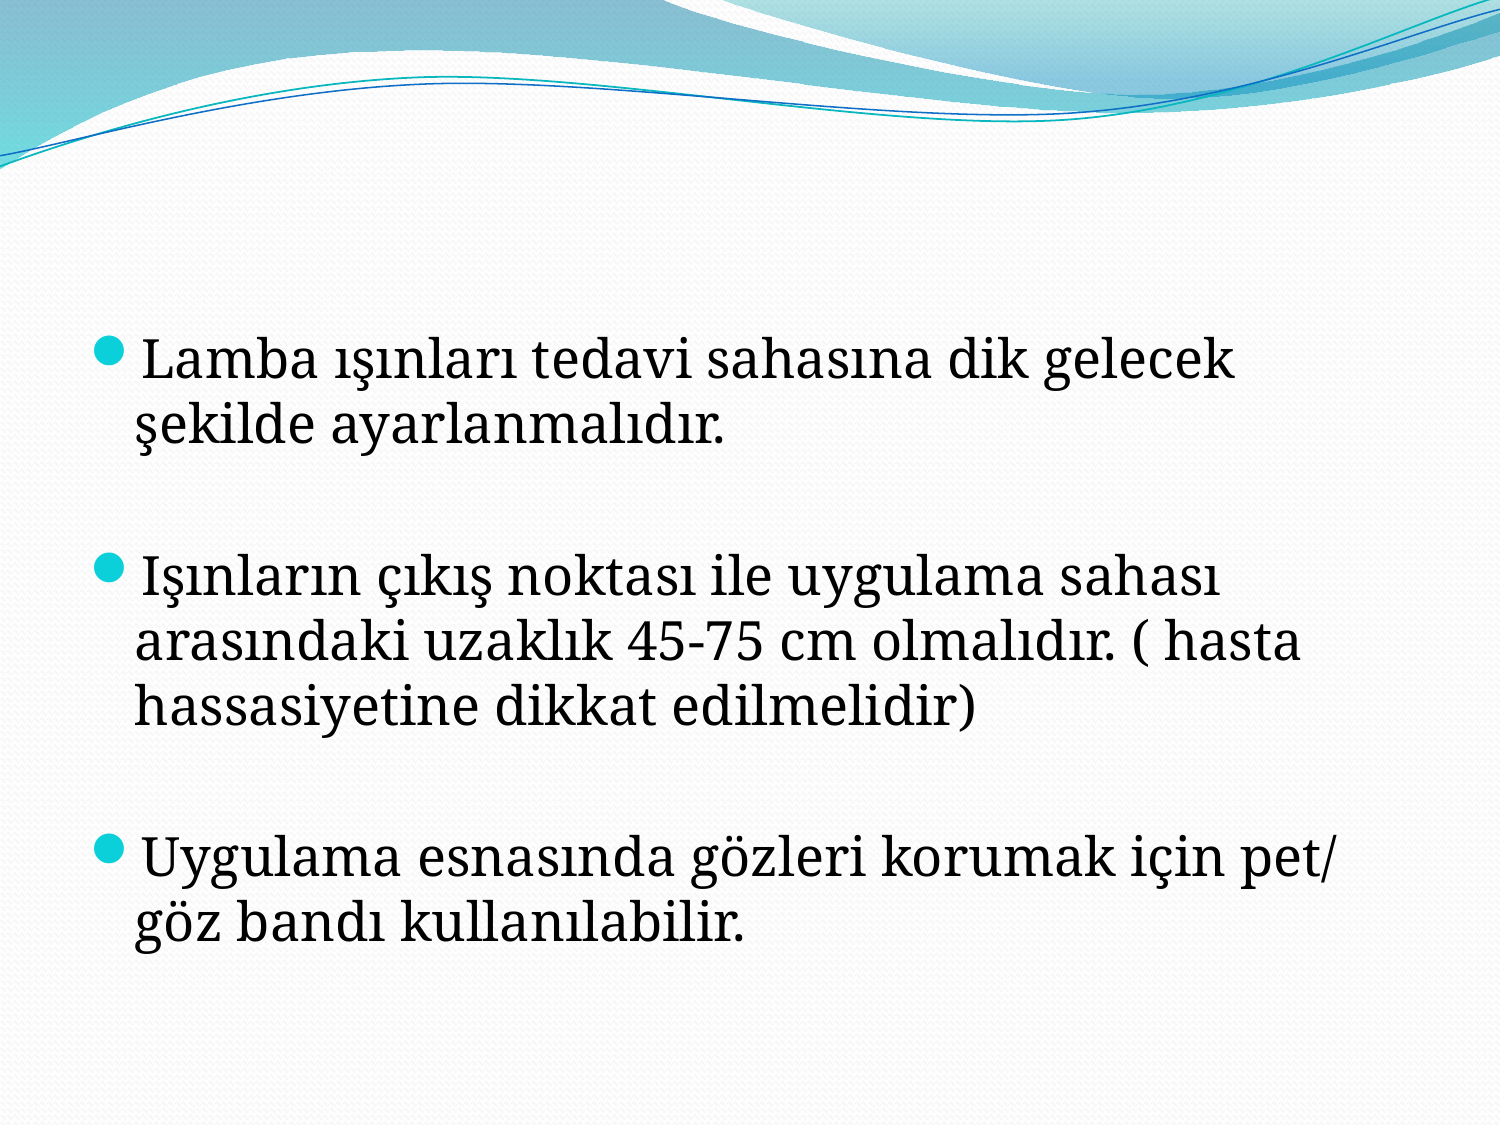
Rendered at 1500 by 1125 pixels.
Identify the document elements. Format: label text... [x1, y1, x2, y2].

list Lamba ışınları tedavi sahasına dik gelecek şekilde ayarlanmalıdır. Işınların çıkış noktası ile uygulama sahası arasındaki uzaklık 45-75 cm olmalıdır. ( hasta hassasiyetine dikkat edilmelidir) Uygulama esnasında gözleri korumak için pet/ göz bandı kullanılabilir. [75, 317, 1425, 1038]
